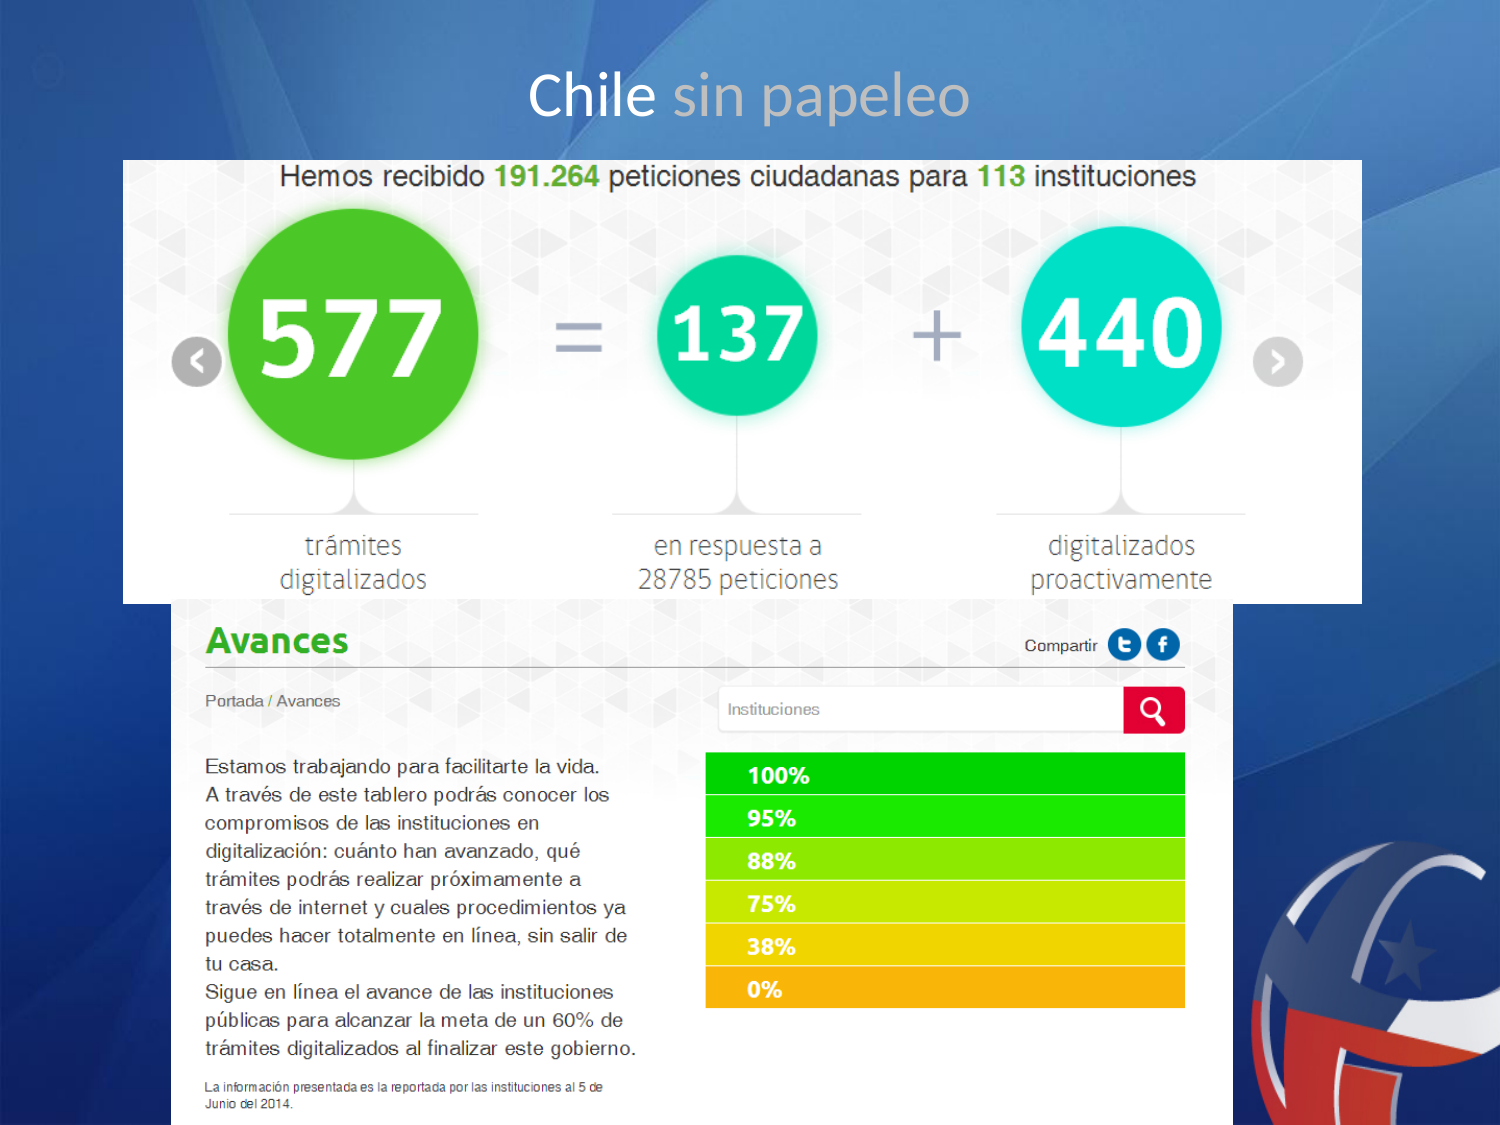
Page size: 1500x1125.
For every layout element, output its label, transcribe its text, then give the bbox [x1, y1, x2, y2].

title Chile sin papeleo [74, 44, 1426, 138]
picture [0, 0, 1500, 1125]
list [123, 160, 1362, 604]
